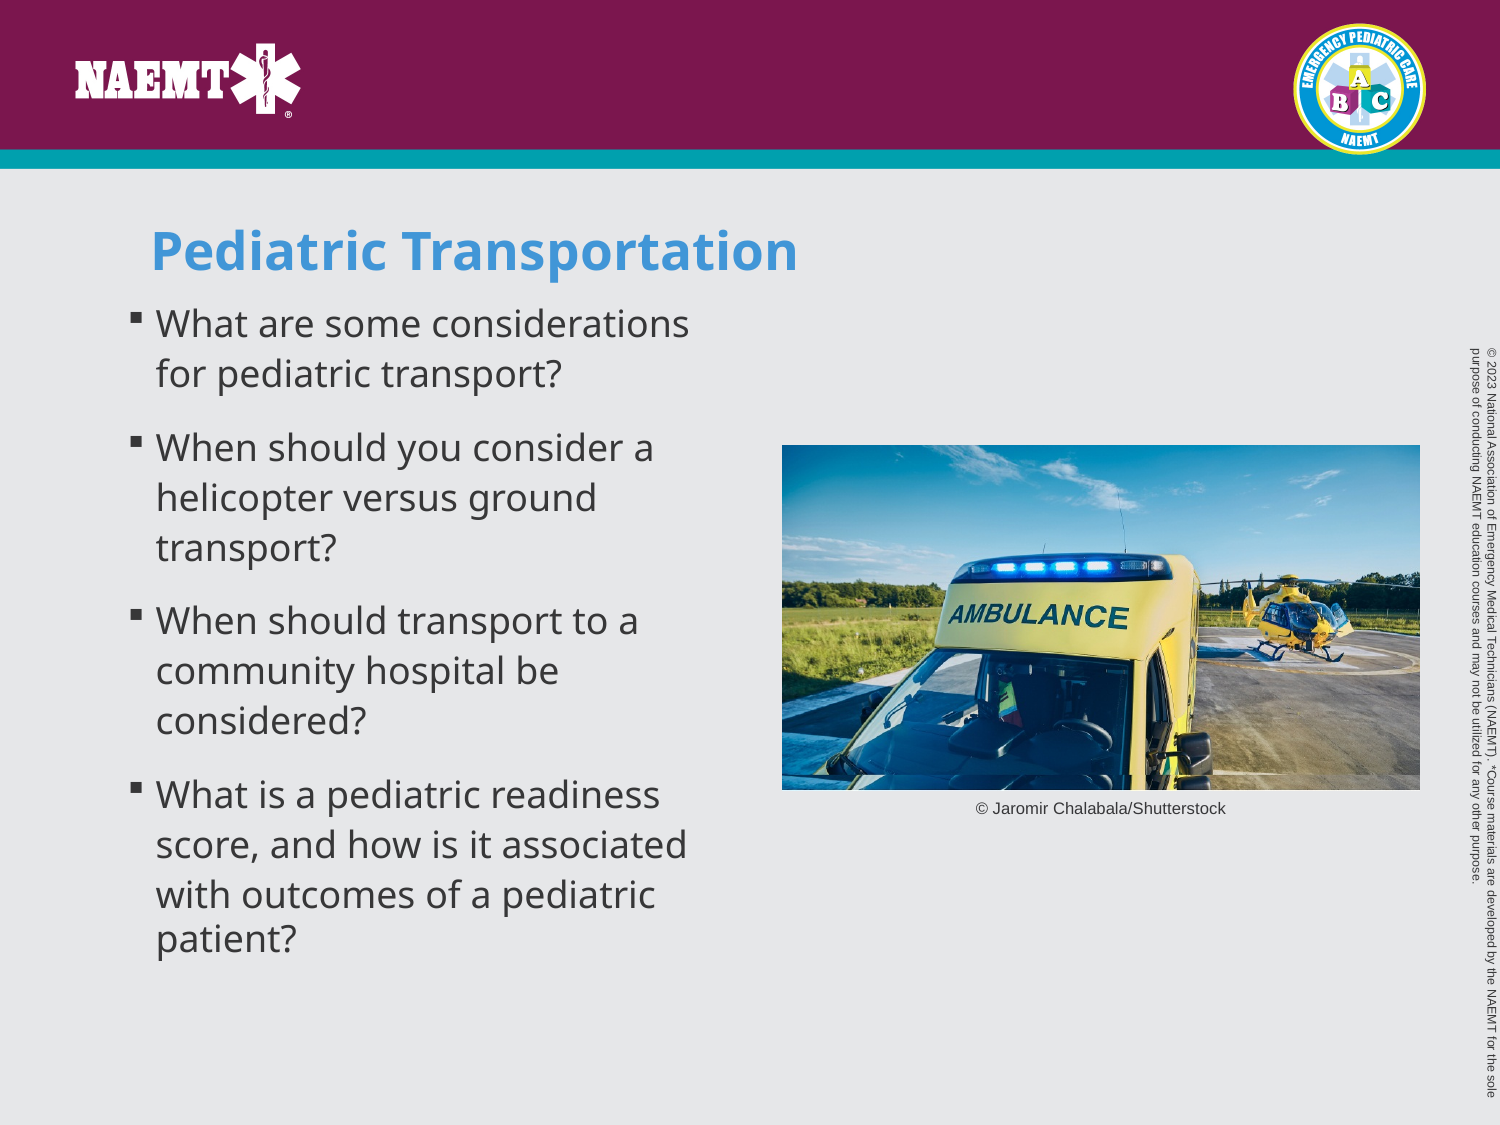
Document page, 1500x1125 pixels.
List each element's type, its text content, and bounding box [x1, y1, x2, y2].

list What are some considerations for pediatric transport? When should you consider a helicopter versus ground transport? When should transport to a community hospital be considered? What is a pediatric readiness score, and how is it associated with outcomes of a pediatric patient? [112, 287, 710, 1064]
text_box © Jaromir Chalabala/Shutterstock [961, 791, 1242, 826]
title Pediatric Transportation [0, 169, 1500, 335]
picture [0, 0, 1500, 169]
picture [0, 335, 1500, 1125]
